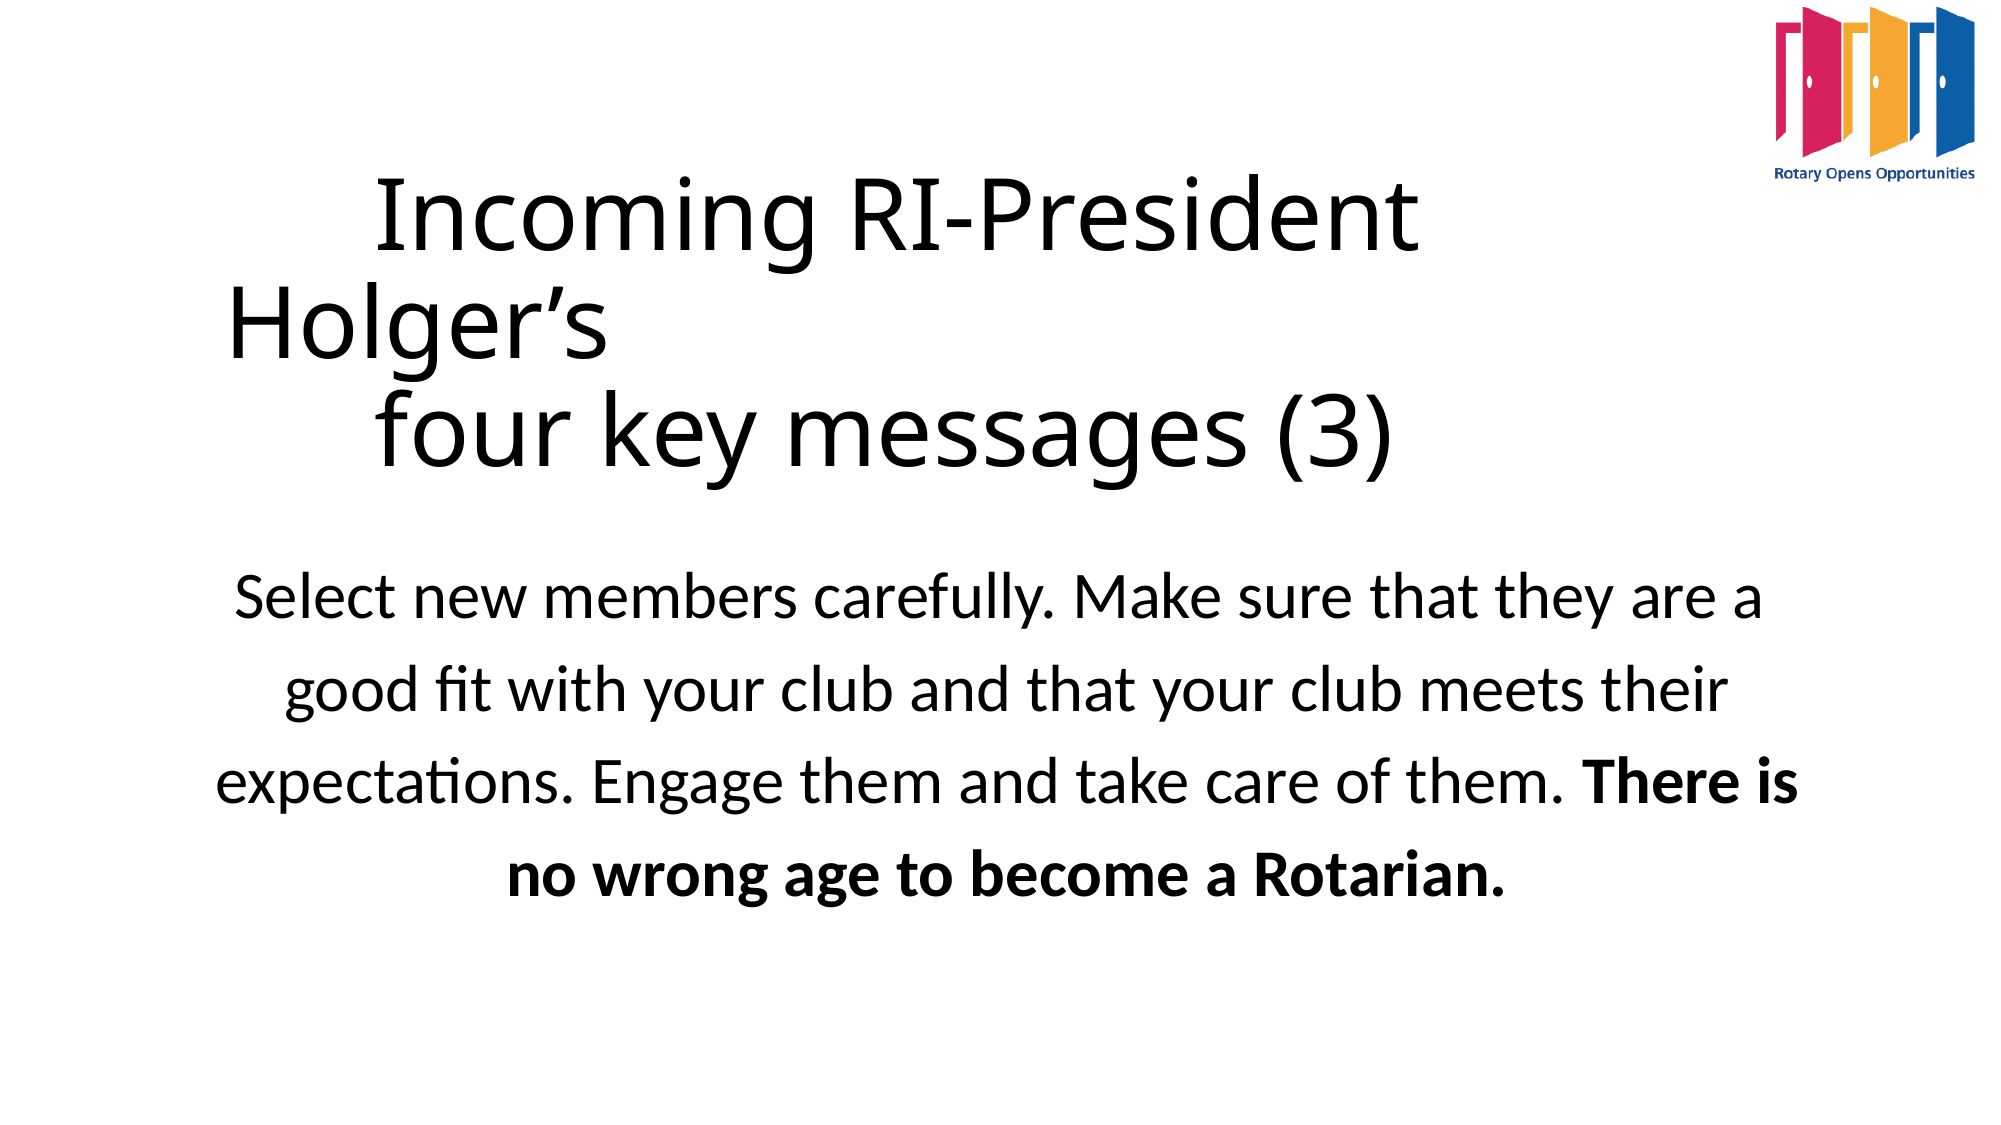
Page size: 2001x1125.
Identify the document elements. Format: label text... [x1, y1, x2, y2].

subtitle Select new members carefully. Make sure that they are a good fit with your club and that your club meets their expectations. Engage them and take care of them. There is no wrong age to become a Rotarian. [155, 452, 1845, 1103]
title Incoming RI-President Holger’s four key messages (3) [209, 130, 1710, 452]
picture [1749, 0, 2000, 188]
